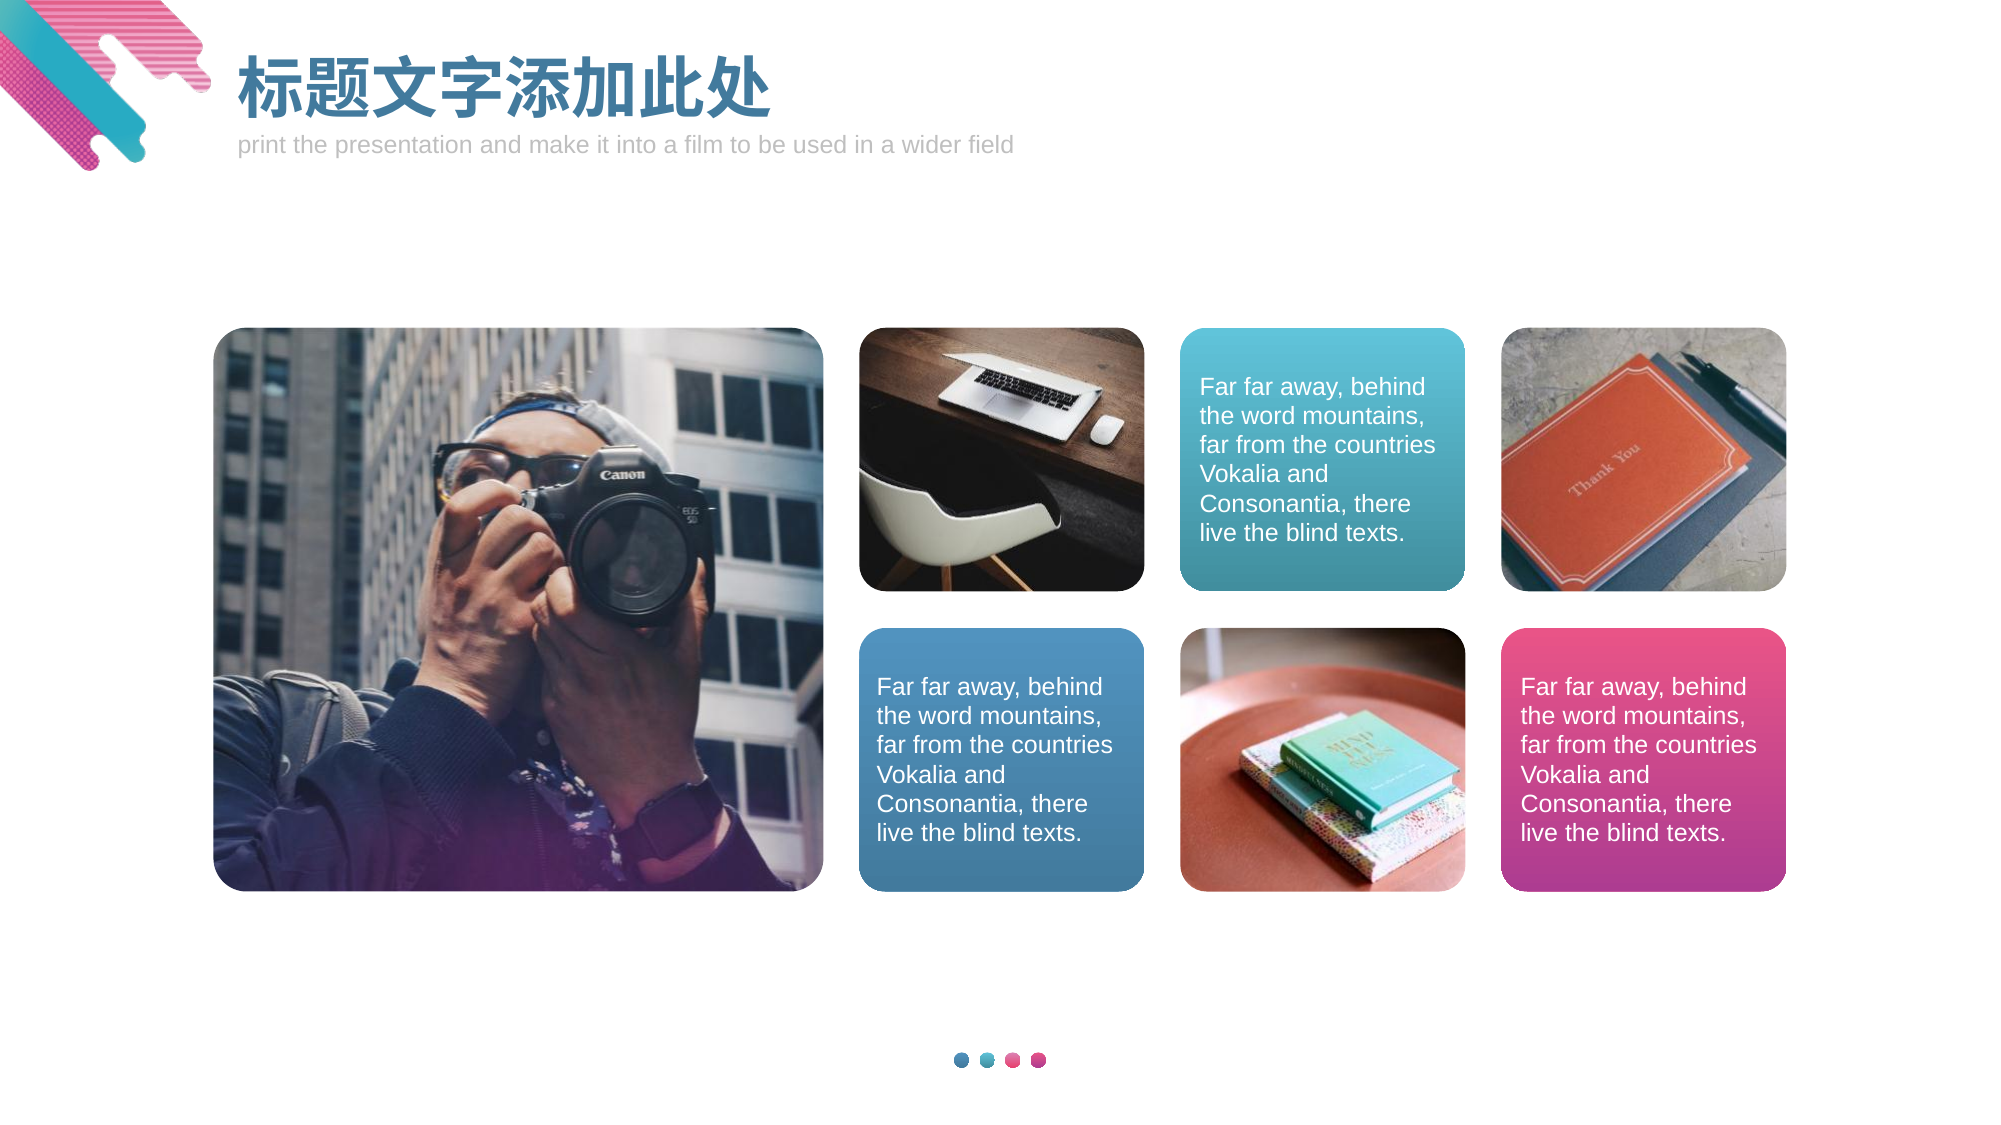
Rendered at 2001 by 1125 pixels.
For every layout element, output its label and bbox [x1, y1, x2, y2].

text_box [220, 38, 1138, 164]
text_box [1180, 327, 1466, 592]
picture [859, 327, 1145, 592]
picture [1180, 627, 1466, 892]
picture [0, 0, 246, 179]
picture [213, 327, 824, 892]
text_box [859, 627, 1145, 892]
text_box [1501, 627, 1787, 892]
picture [1501, 327, 1787, 592]
